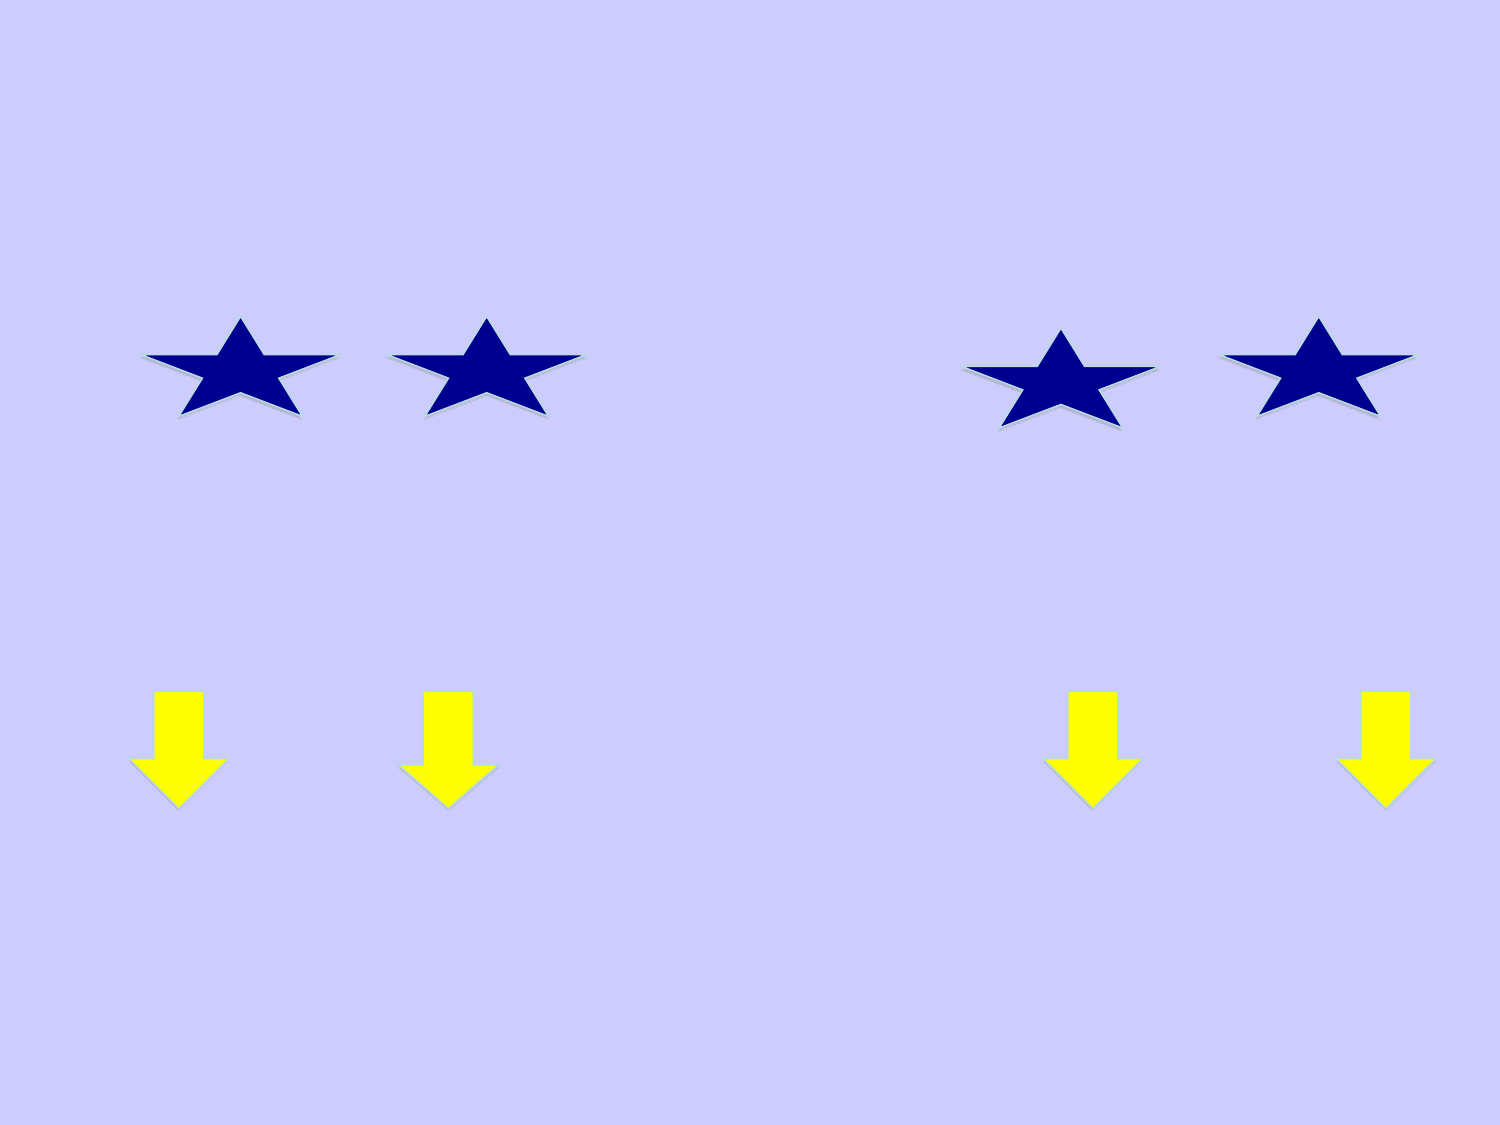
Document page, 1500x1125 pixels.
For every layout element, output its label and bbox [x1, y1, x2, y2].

text_box [105, 58, 1466, 1055]
